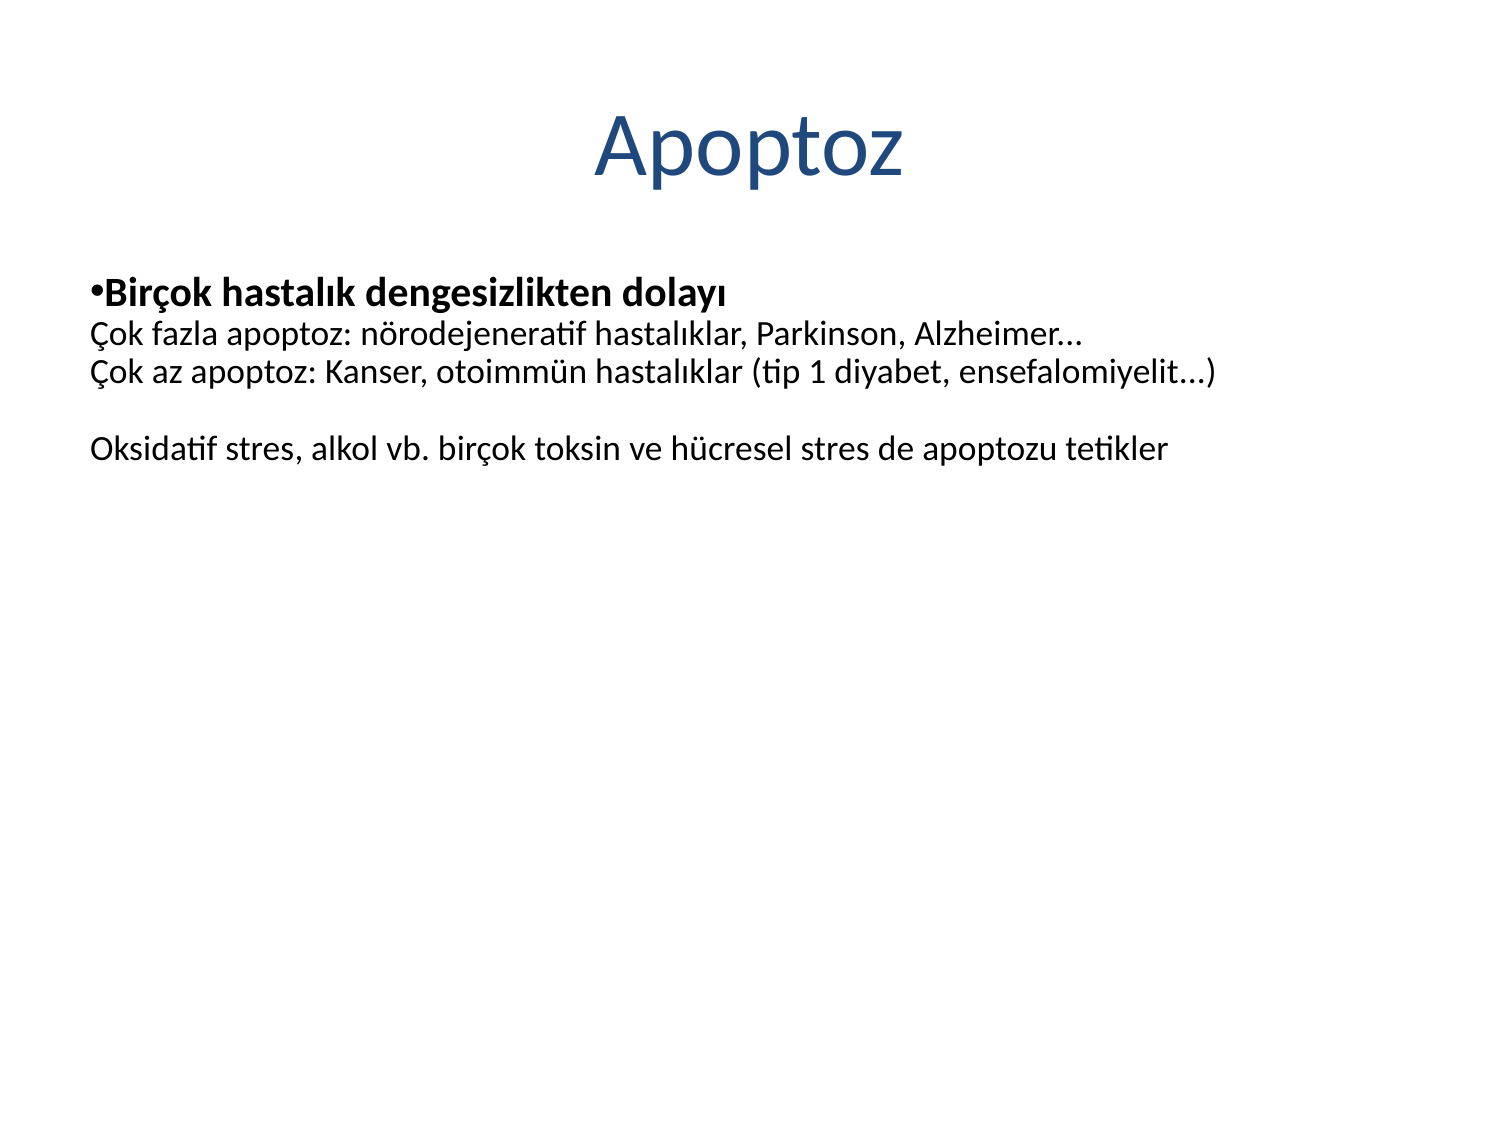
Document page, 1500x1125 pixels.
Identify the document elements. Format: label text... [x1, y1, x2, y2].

title Apoptoz [74, 44, 1426, 233]
list Birçok hastalık dengesizlikten dolayı Çok fazla apoptoz: nörodejeneratif hastalıklar, Parkinson, Alzheimer... Çok az apoptoz: Kanser, otoimmün hastalıklar (tip 1 diyabet, ensefalomiyelit...) Oksidatif stres, alkol vb. birçok toksin ve hücresel stres de apoptozu tetikler [74, 262, 1426, 1006]
